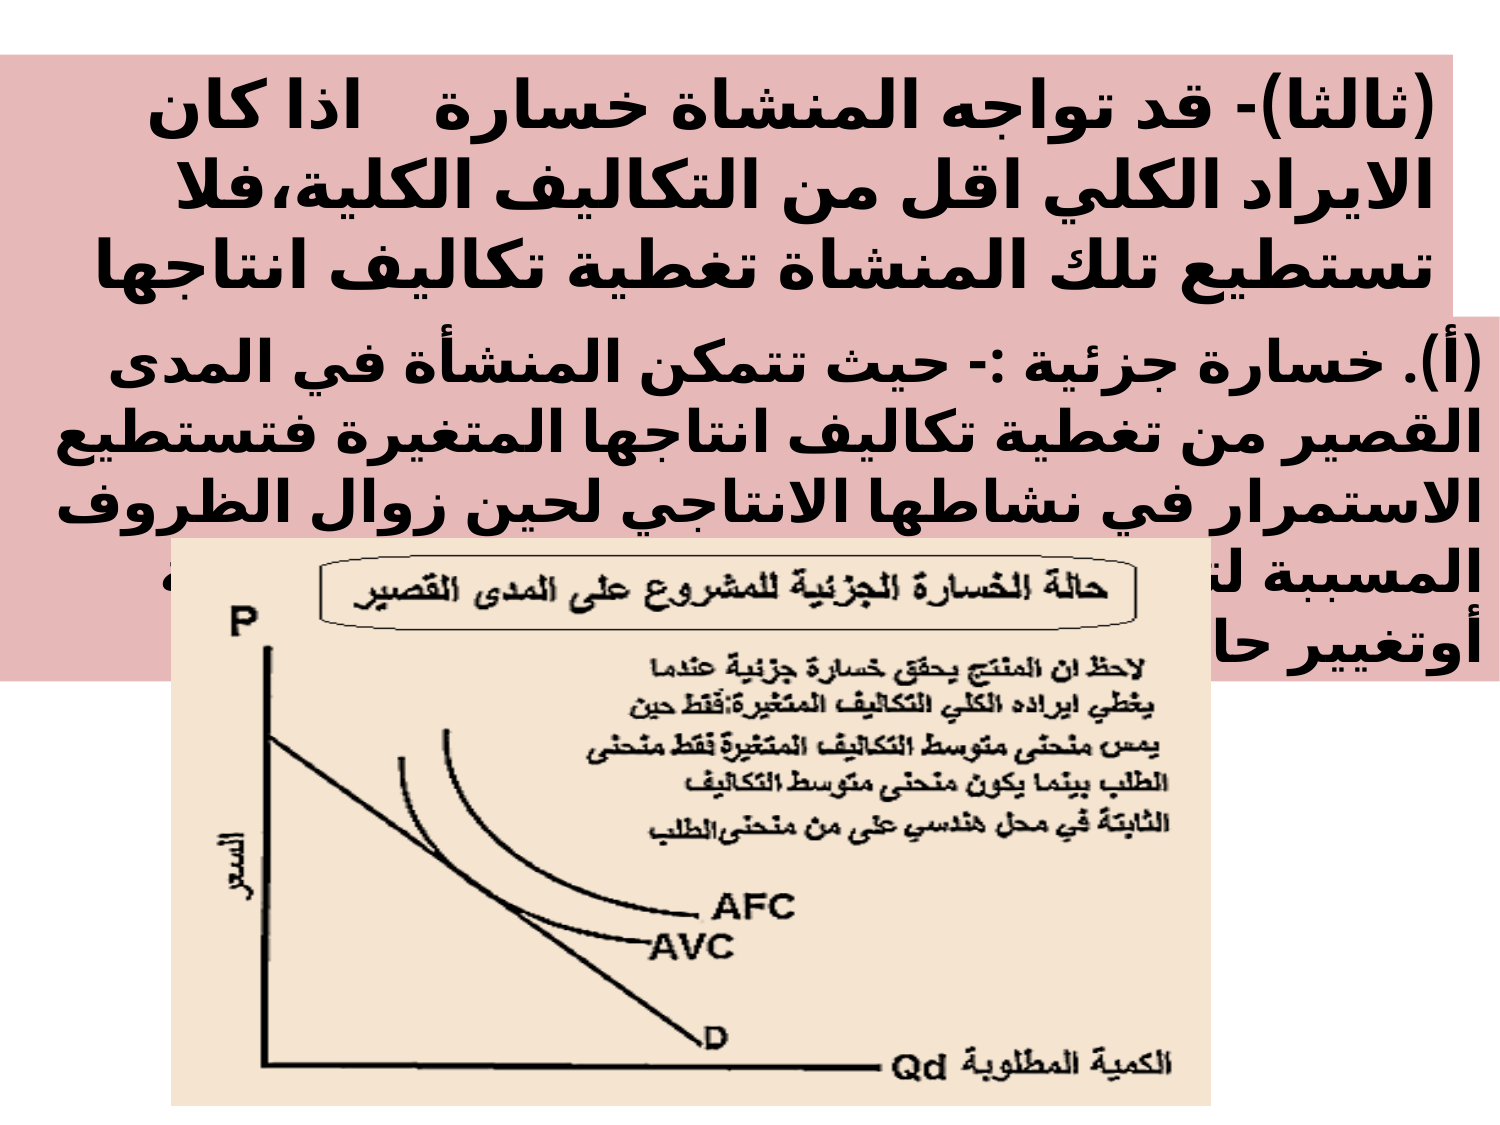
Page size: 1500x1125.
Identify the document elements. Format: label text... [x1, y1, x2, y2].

text_box (ثالثا)- قد تواجه المنشاة خسارة اذا كان الايراد الكلي اقل من التكاليف الكلية،فلا تستطيع تلك المنشاة تغطية تكاليف انتاجها وتكون الخسارة على نوعين في المدى القصير:- [0, 54, 1453, 316]
picture [170, 538, 1211, 1107]
text_box (أ). خسارة جزئية :- حيث تتمكن المنشأة في المدى القصير من تغطية تكاليف انتاجها المتغيرة فتستطيع الاستمرار في نشاطها الانتاجي لحين زوال الظروف المسببة لتلك الخسارة كتحسين كفائتها الانتاجية أوتغيير حالة السوق. [0, 316, 1500, 682]
